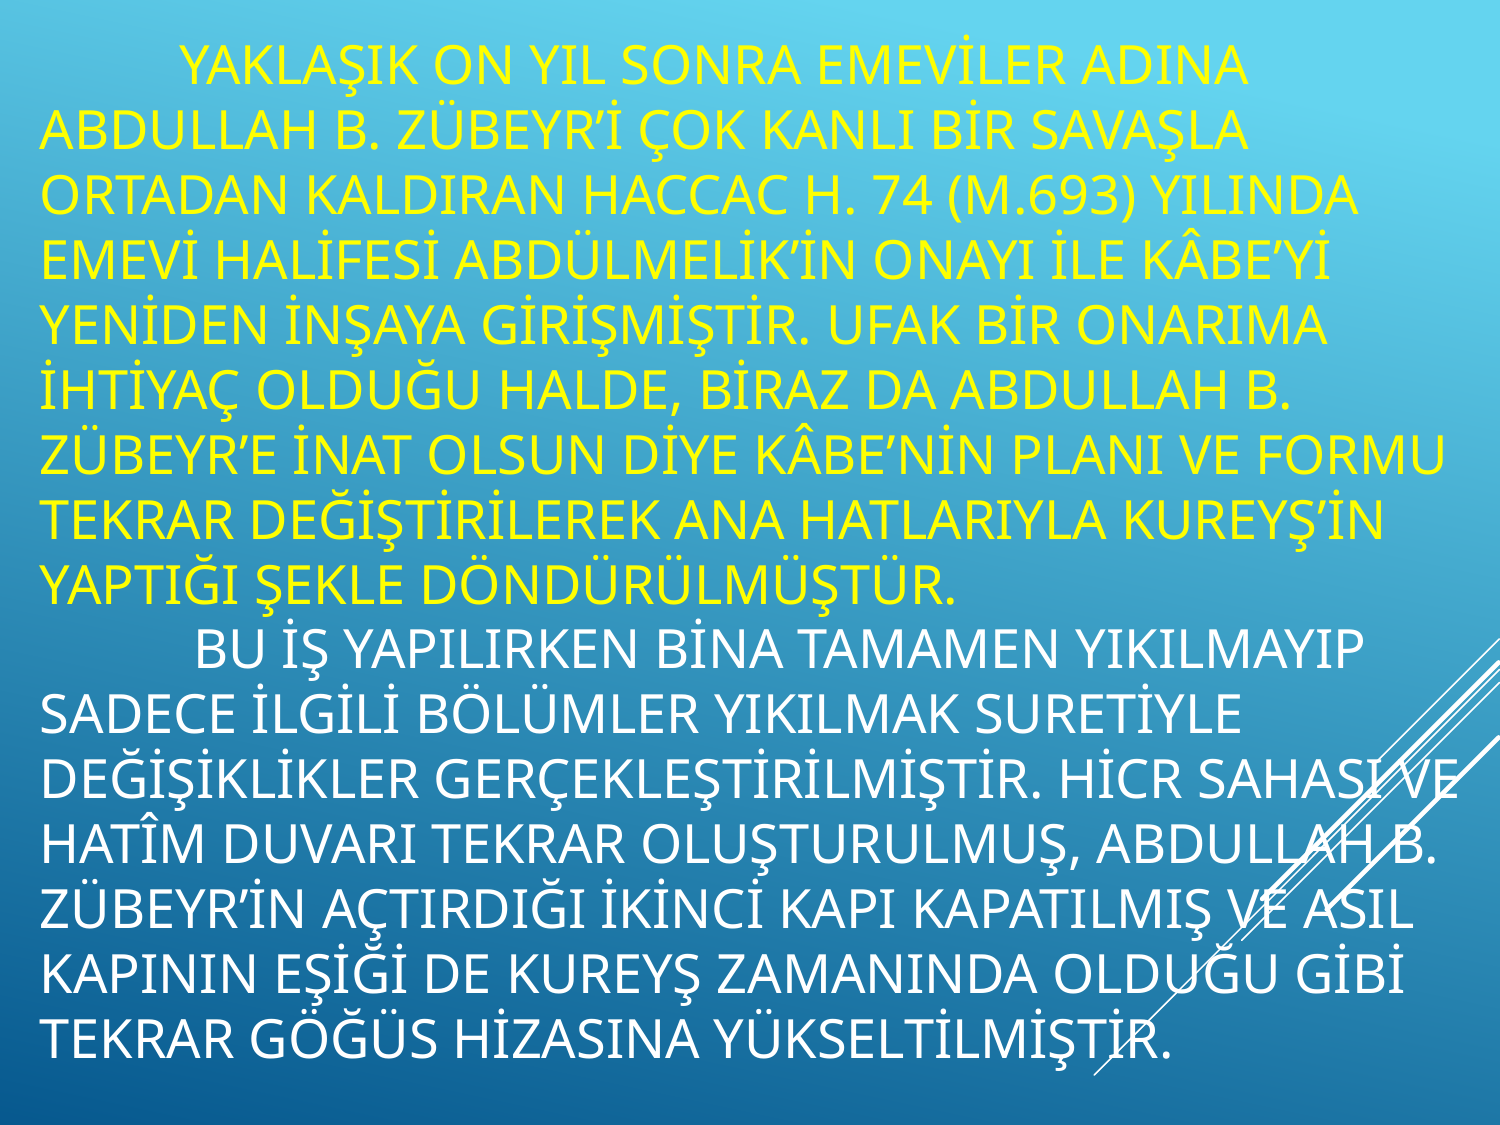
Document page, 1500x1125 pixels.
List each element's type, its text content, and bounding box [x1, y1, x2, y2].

title YaklaşIk on yIl sonra Emevİler adINA Abdullah b. Zübeyr’İ çok kanlI bİr savaşla ortadan kaldIran Haccac H. 74 (M.693) yIlInda Emevİ Halİfesi Abdülmelİk’İn onayI İle Kâbe’yİ yenİden İnşaya gİrİşmİştİr. Ufak bİr onarIma İhtİyaç olduğu halde, bİraz da Abdullah b. Zübeyr’e İnat olsun dİye Kâbe’nİn planI ve formu tekrar değİştİrİlerek ana hatlarIyla Kureyş’İn yaptIğI şekle döndürülmüştür. Bu İş yapIlIrken bİna tamamen yIkIlmayIp sadece İlgİlİ bölümler yIkIlmak suretİyle değİşİklİkler gerçekleştİrİlmİştİr. Hİcr sahasI ve hatÎm duvarI tekrar oluşturulmuş, Abdullah b. Zübeyr’İn açtIrdIğı İkİncİ kapI kapatIlmIş ve asIl kapInIn eşİğİ de Kureyş zamanInda olduğu gİbİ tekrar göğüs hİzasIna yükseltİlmİştİr. [24, 0, 1488, 1100]
